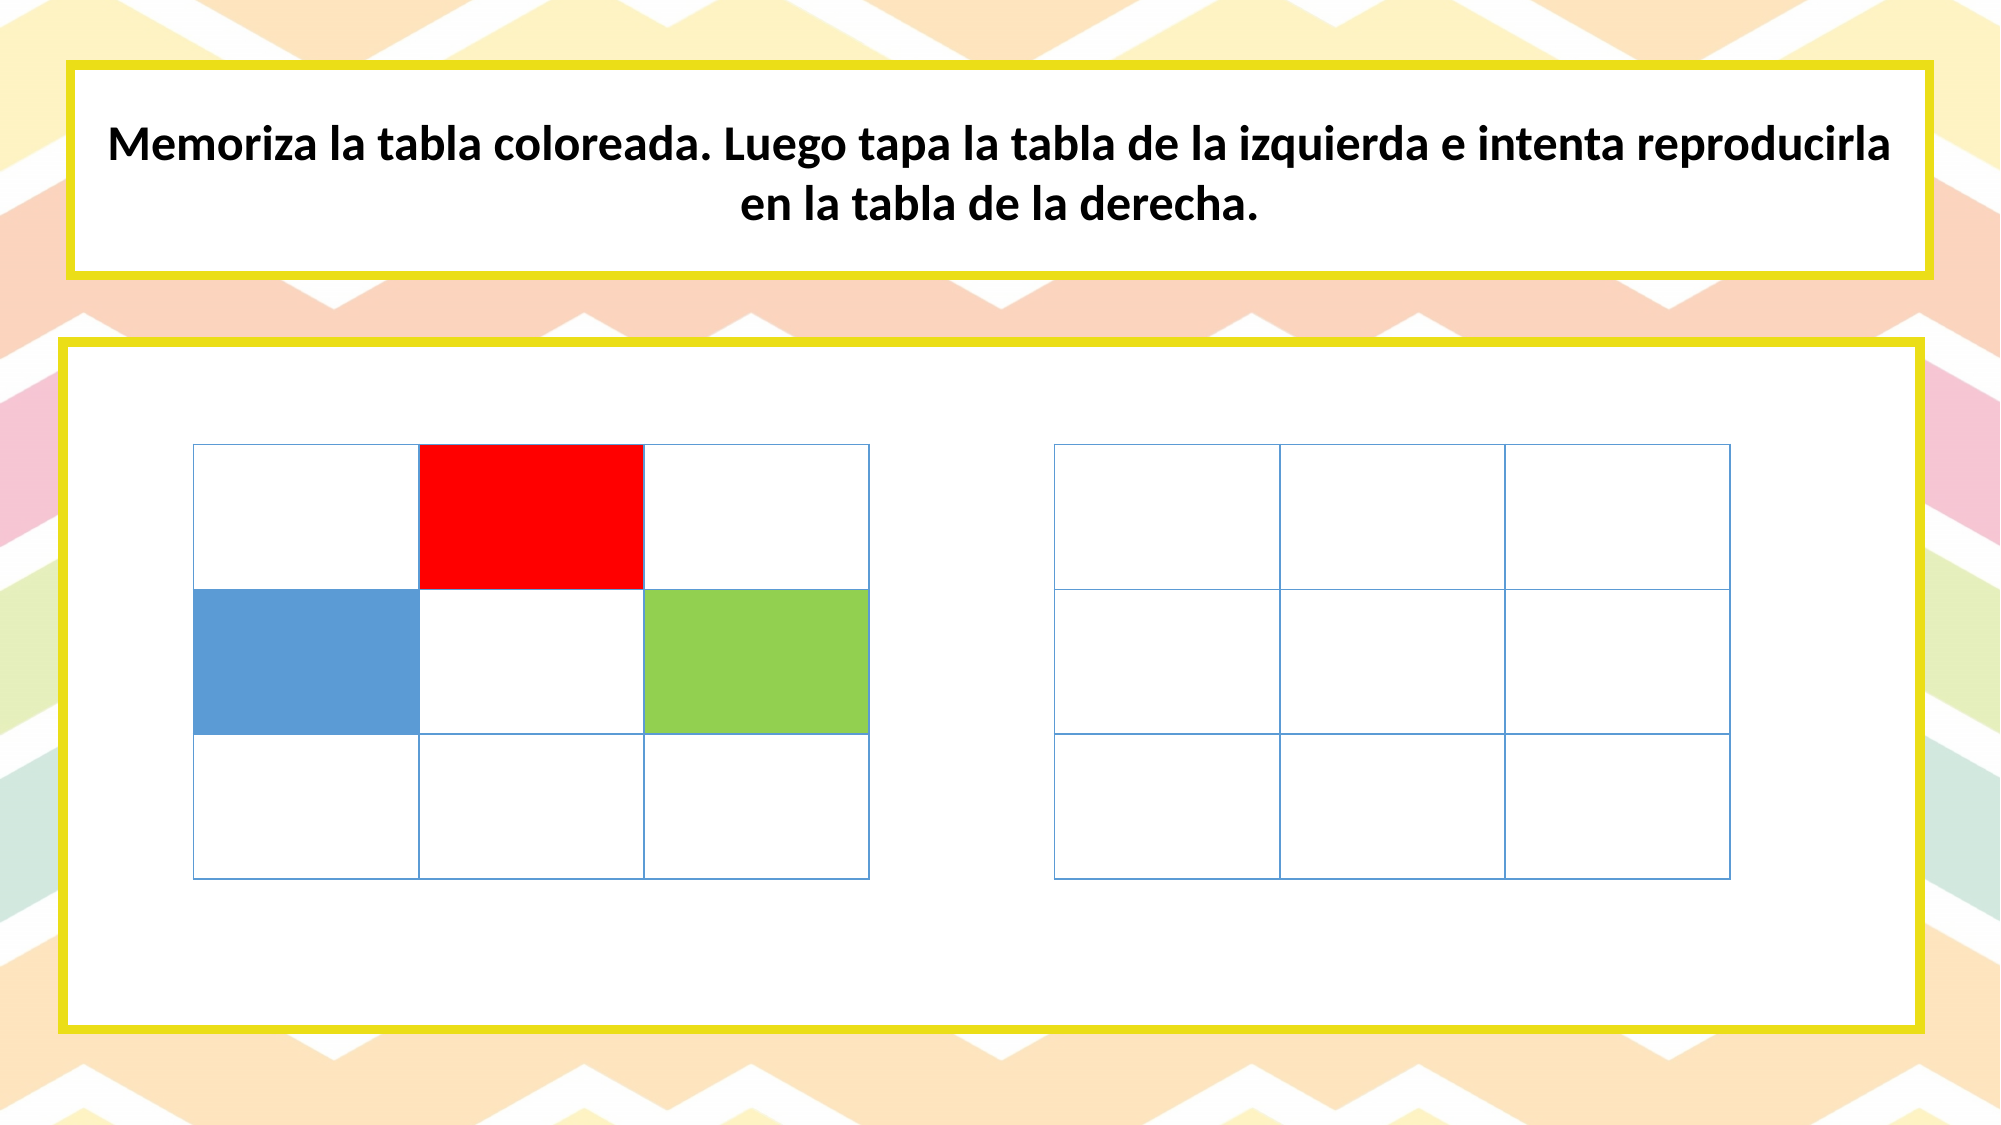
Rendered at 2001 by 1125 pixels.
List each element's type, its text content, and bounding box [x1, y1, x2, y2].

table_cell [1281, 735, 1504, 878]
table_header [420, 445, 643, 589]
table_cell [1281, 590, 1504, 733]
table_cell [1055, 735, 1279, 878]
table_header [194, 445, 418, 589]
table_cell [645, 590, 868, 733]
table_cell [420, 735, 643, 878]
table_cell [1055, 590, 1279, 733]
table_header [645, 445, 868, 589]
text_box Memoriza la tabla coloreada. Luego tapa la tabla de la izquierda e intenta reproducirla en la tabla de la derecha. [69, 64, 1931, 277]
table_header [1506, 445, 1729, 589]
table_header [1055, 445, 1279, 589]
table_cell [194, 590, 418, 733]
table_cell [645, 735, 868, 878]
table_cell [1506, 590, 1729, 733]
table_header [1281, 445, 1504, 589]
table_cell [194, 735, 418, 878]
table_cell [420, 590, 643, 733]
table_cell [1506, 735, 1729, 878]
text_box [62, 341, 1921, 1031]
